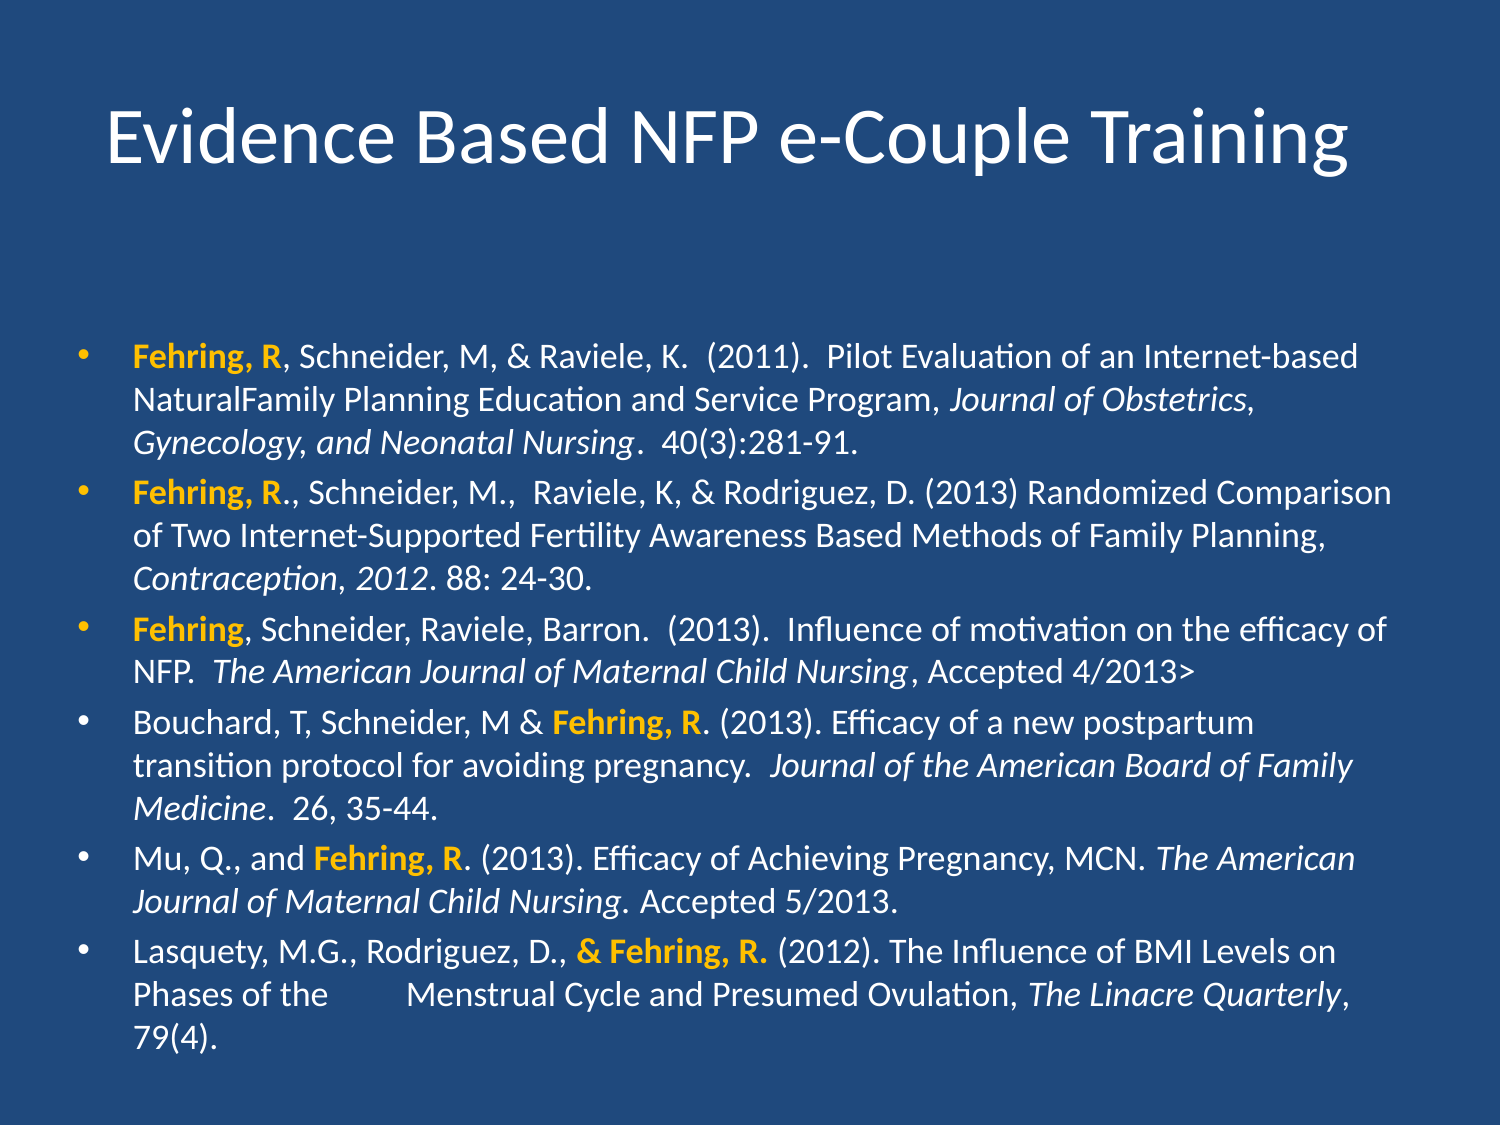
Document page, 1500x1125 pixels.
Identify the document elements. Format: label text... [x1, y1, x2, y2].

title Evidence Based NFP e-Couple Training [62, 37, 1413, 225]
list Fehring, R, Schneider, M, & Raviele, K. (2011). Pilot Evaluation of an Internet-based NaturalFamily Planning Education and Service Program, Journal of Obstetrics, Gynecology, and Neonatal Nursing. 40(3):281-91. Fehring, R., Schneider, M., Raviele, K, & Rodriguez, D. (2013) Randomized Comparison of Two Internet-Supported Fertility Awareness Based Methods of Family Planning, Contraception, 2012. 88: 24-30. Fehring, Schneider, Raviele, Barron. (2013). Influence of motivation on the efficacy of NFP. The American Journal of Maternal Child Nursing, Accepted 4/2013> Bouchard, T, Schneider, M & Fehring, R. (2013). Efficacy of a new postpartum transition protocol for avoiding pregnancy. Journal of the American Board of Family Medicine. 26, 35-44. Mu, Q., and Fehring, R. (2013). Efficacy of Achieving Pregnancy, MCN. The American Journal of Maternal Child Nursing. Accepted 5/2013. Lasquety, M.G., Rodriguez, D., & Fehring, R. (2012). The Influence of BMI Levels on Phases of the Menstrual Cycle and Presumed Ovulation, The Linacre Quarterly, 79(4). [62, 324, 1413, 1068]
